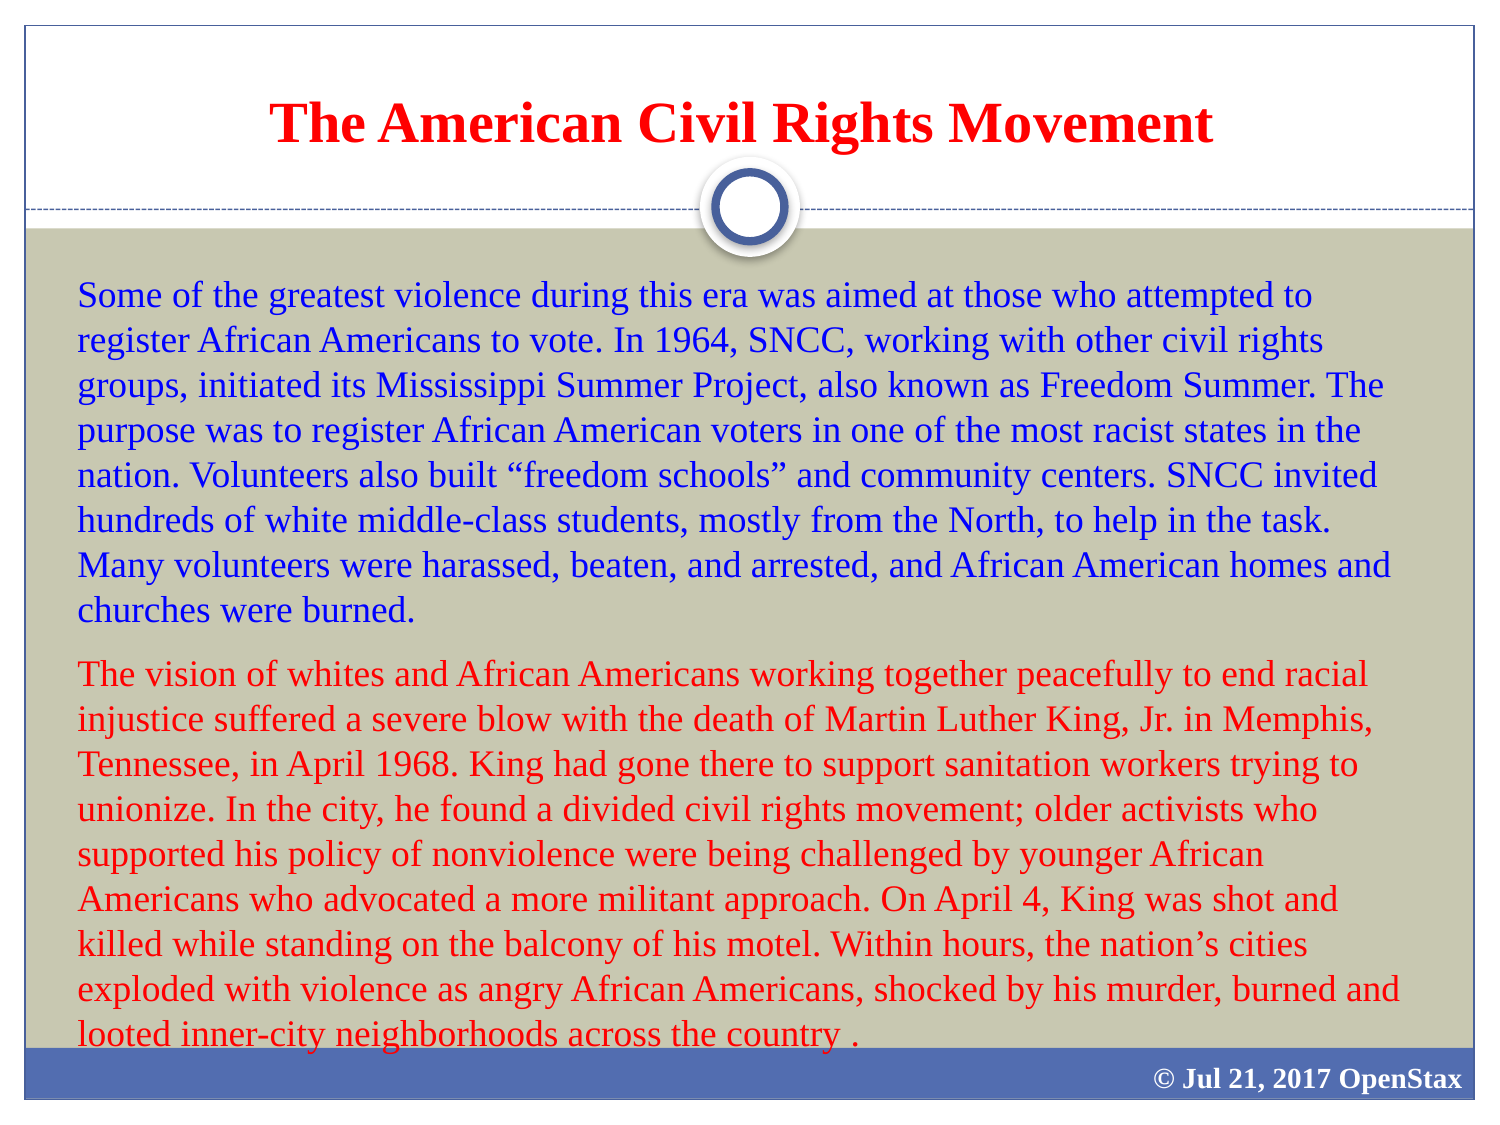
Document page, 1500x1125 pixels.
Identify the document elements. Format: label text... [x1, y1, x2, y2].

text_box Some of the greatest violence during this era was aimed at those who attempted to register African Americans to vote. In 1964, SNCC, working with other civil rights groups, initiated its Mississippi Summer Project, also known as Freedom Summer. The purpose was to register African American voters in one of the most racist states in the nation. Volunteers also built “freedom schools” and community centers. SNCC invited hundreds of white middle-class students, mostly from the North, to help in the task. Many volunteers were harassed, beaten, and arrested, and African American homes and churches were burned. [62, 262, 1438, 638]
list The vision of whites and African Americans working together peacefully to end racial injustice suffered a severe blow with the death of Martin Luther King, Jr. in Memphis, Tennessee, in April 1968. King had gone there to support sanitation workers trying to unionize. In the city, he found a divided civil rights movement; older activists who supported his policy of nonviolence were being challenged by younger African Americans who advocated a more militant approach. On April 4, King was shot and killed while standing on the balcony of his motel. Within hours, the nation’s cities exploded with violence as angry African Americans, shocked by his murder, burned and looted inner-city neighborhoods across the country . [62, 641, 1438, 953]
text_box © Jul 21, 2017 OpenStax [1138, 1052, 1478, 1103]
title The American Civil Rights Movement [49, 37, 1450, 162]
